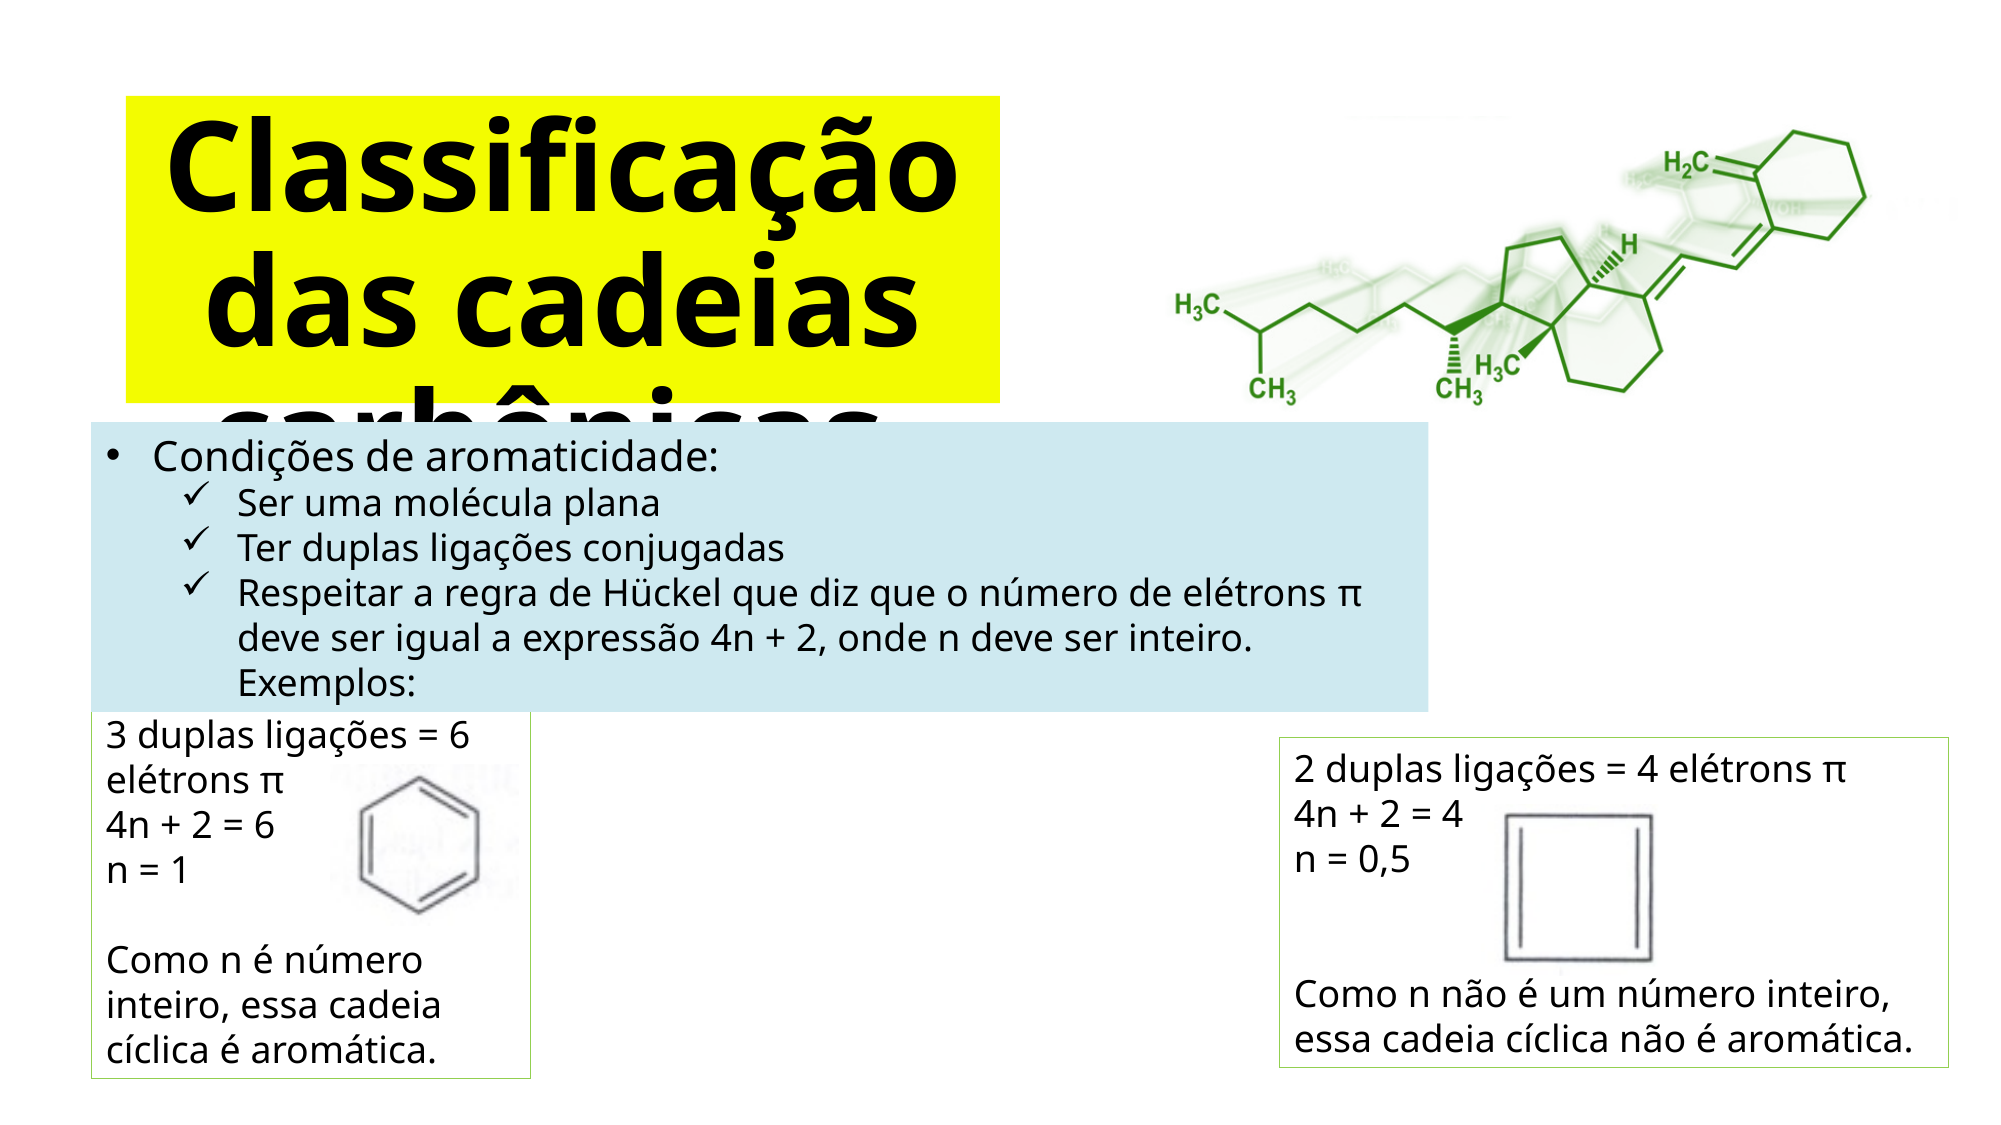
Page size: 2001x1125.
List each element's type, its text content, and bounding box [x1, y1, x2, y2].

text_box 3 duplas ligações = 6 elétrons π 4n + 2 = 6 n = 1 Como n é número inteiro, essa cadeia cíclica é aromática. [91, 712, 531, 1079]
picture [1480, 803, 1671, 977]
text_box Condições de aromaticidade: Ser uma molécula plana Ter duplas ligações conjugadas Respeitar a regra de Hückel que diz que o número de elétrons π deve ser igual a expressão 4n + 2, onde n deve ser inteiro. Exemplos: [91, 422, 1429, 712]
text_box Classificação das cadeias carbônicas [125, 95, 1000, 404]
picture [1150, 115, 1972, 424]
picture [329, 764, 520, 926]
text_box 2 duplas ligações = 4 elétrons π 4n + 2 = 4 n = 0,5 Como n não é um número inteiro, essa cadeia cíclica não é aromática. [1279, 737, 1949, 1068]
